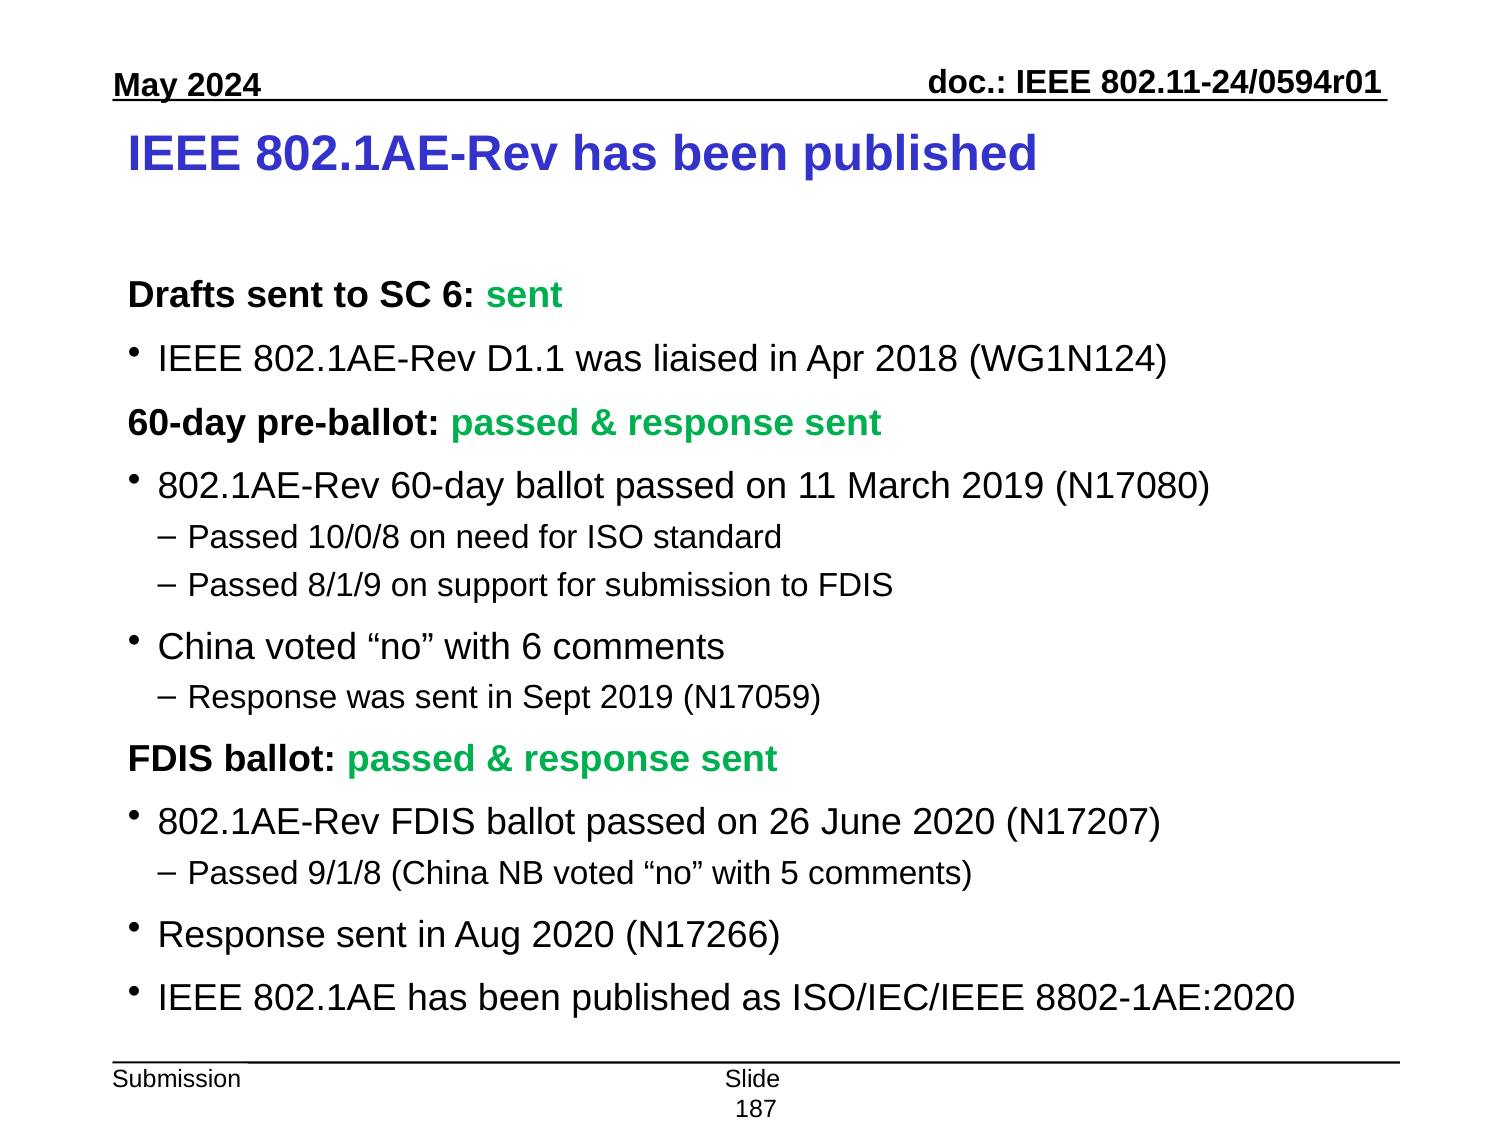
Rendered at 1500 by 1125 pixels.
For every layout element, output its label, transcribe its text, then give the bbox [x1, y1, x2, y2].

title IEEE 802.1AE-Rev has been published [112, 112, 1388, 262]
slide_number Slide 187 [709, 1061, 803, 1093]
list Drafts sent to SC 6: sent IEEE 802.1AE-Rev D1.1 was liaised in Apr 2018 (WG1N124) 60-day pre-ballot: passed & response sent 802.1AE-Rev 60-day ballot passed on 11 March 2019 (N17080) Passed 10/0/8 on need for ISO standard Passed 8/1/9 on support for submission to FDIS China voted “no” with 6 comments Response was sent in Sept 2019 (N17059) FDIS ballot: passed & response sent 802.1AE-Rev FDIS ballot passed on 26 June 2020 (N17207) Passed 9/1/8 (China NB voted “no” with 5 comments) Response sent in Aug 2020 (N17266) IEEE 802.1AE has been published as ISO/IEC/IEEE 8802-1AE:2020 [112, 262, 1388, 938]
